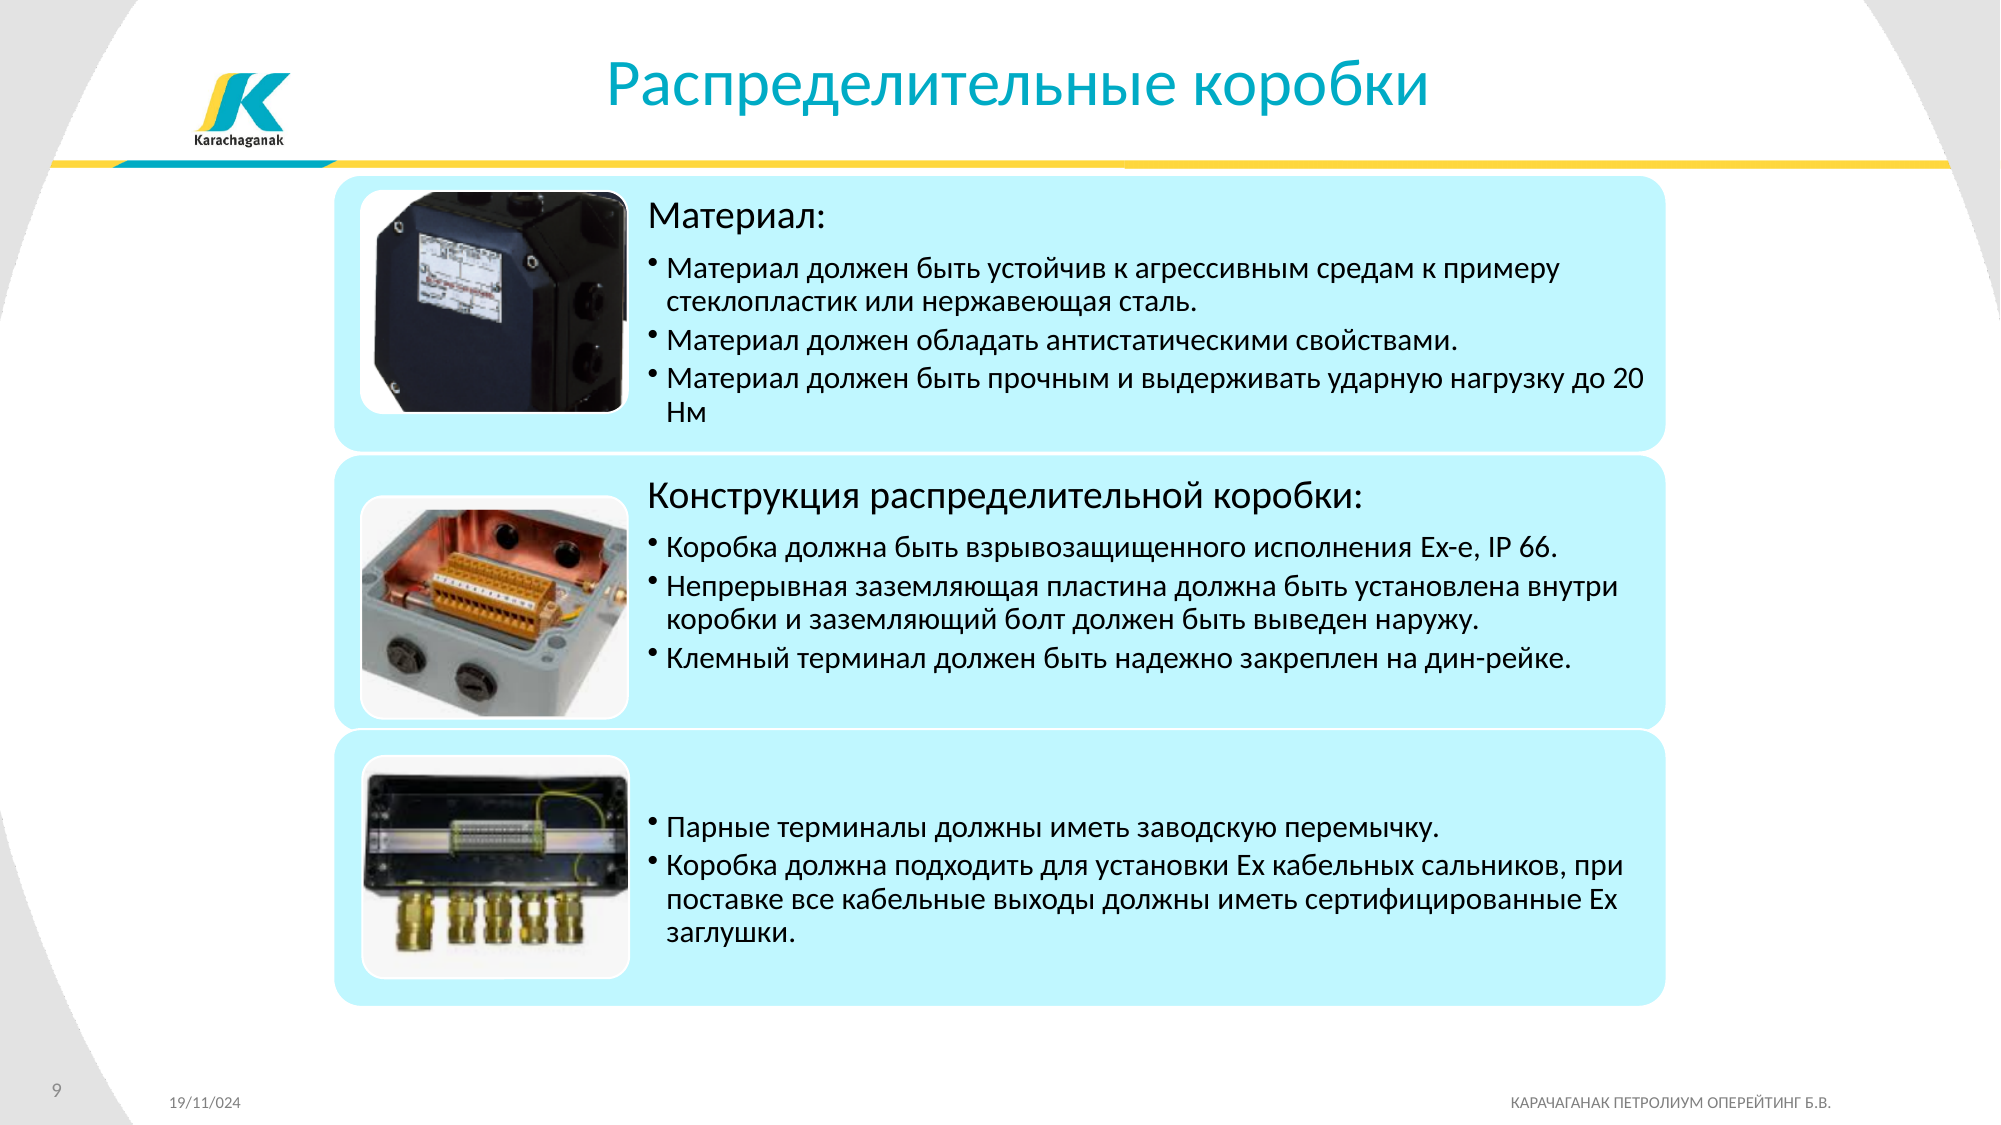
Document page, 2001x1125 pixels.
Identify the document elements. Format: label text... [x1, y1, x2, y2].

picture [0, 0, 2001, 1084]
text_box 19/11/024 КАРАЧАГАНАК ПЕТРОЛИУМ ОПЕРЕЙТИНГ Б.В. [1, 1084, 2000, 1125]
title Распределительные коробки [333, 40, 1704, 118]
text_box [333, 117, 1667, 1007]
slide_number 9 [0, 1058, 77, 1119]
